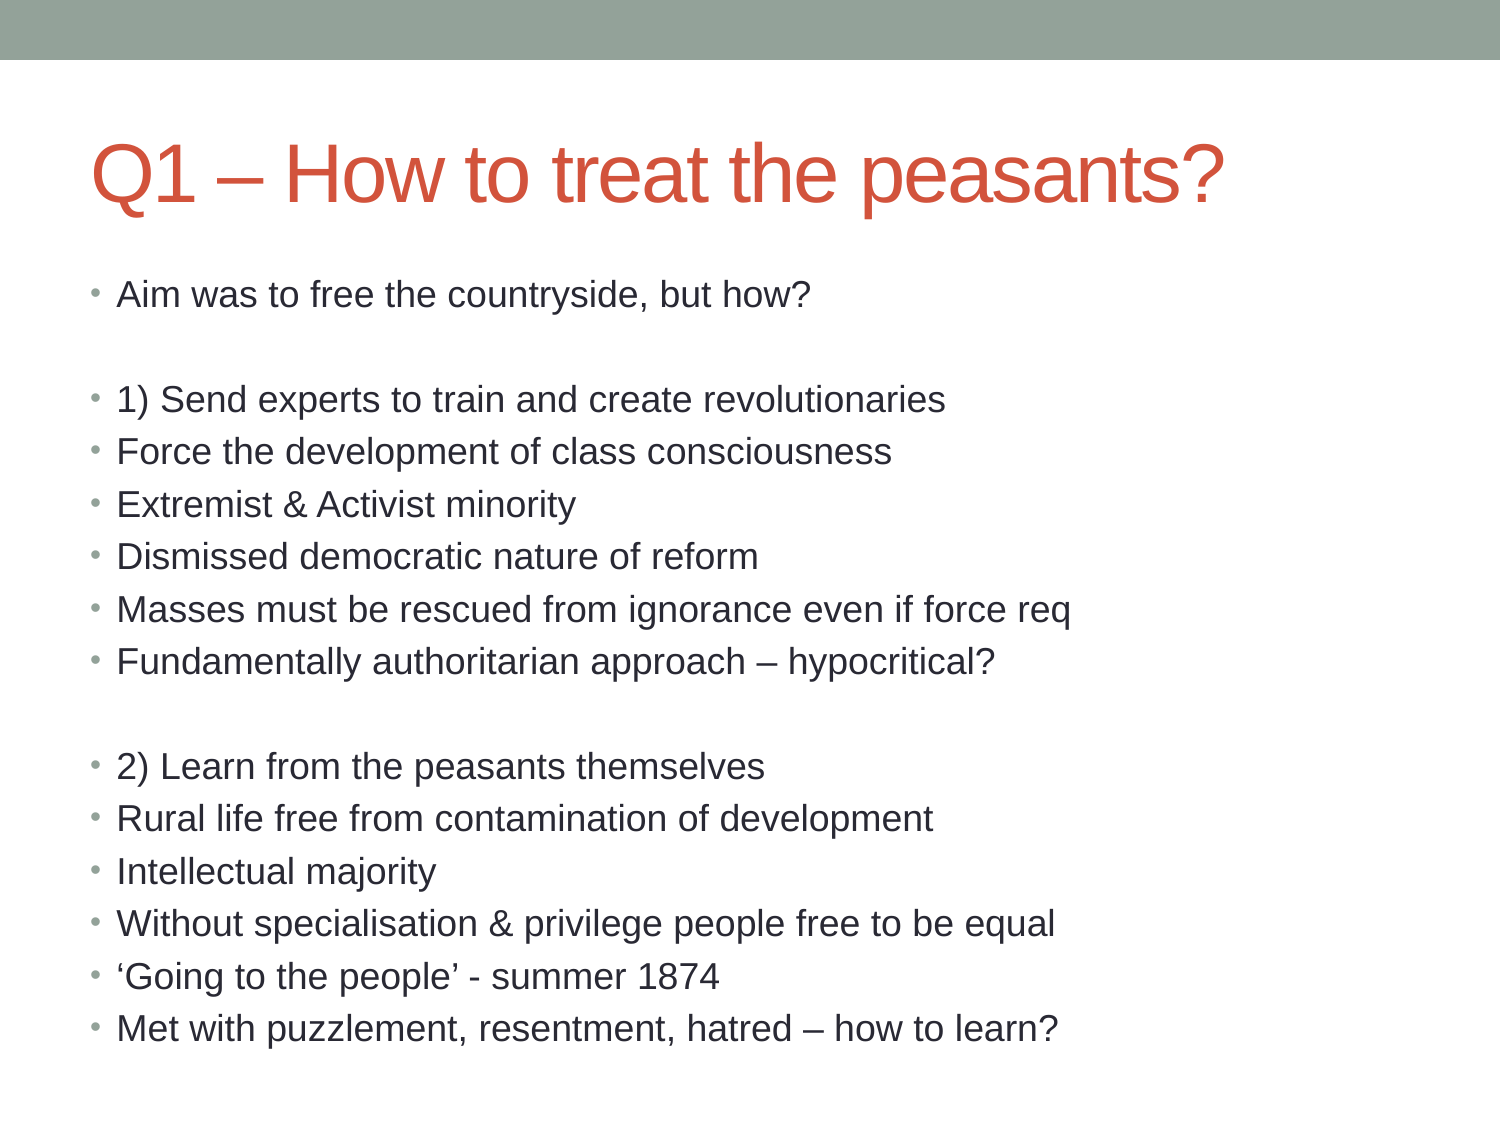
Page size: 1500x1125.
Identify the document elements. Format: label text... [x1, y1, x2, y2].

title Q1 – How to treat the peasants? [75, 87, 1425, 250]
list Aim was to free the countryside, but how? 1) Send experts to train and create revolutionaries Force the development of class consciousness Extremist & Activist minority Dismissed democratic nature of reform Masses must be rescued from ignorance even if force req Fundamentally authoritarian approach – hypocritical? 2) Learn from the peasants themselves Rural life free from contamination of development Intellectual majority Without specialisation & privilege people free to be equal ‘Going to the people’ - summer 1874 Met with puzzlement, resentment, hatred – how to learn? [75, 262, 1465, 1063]
